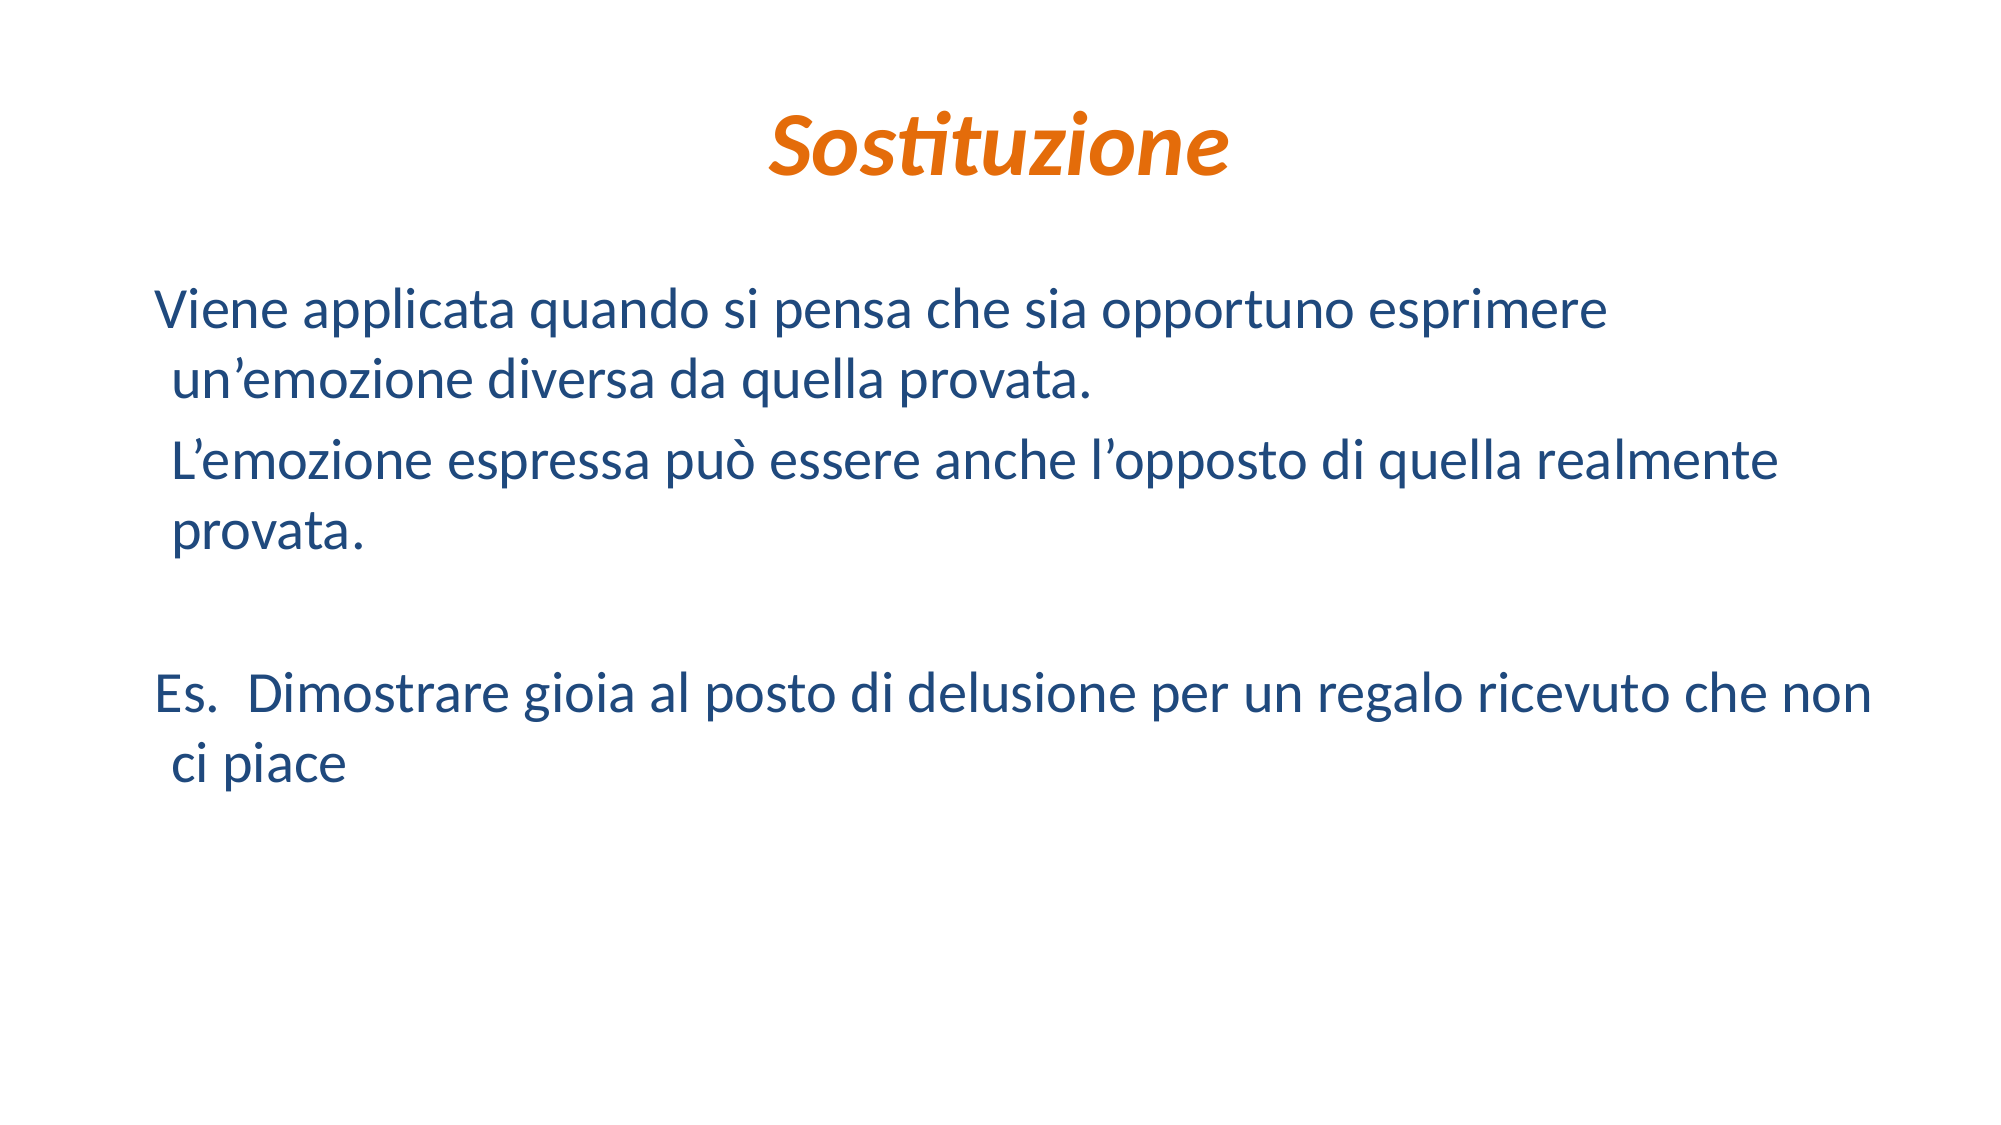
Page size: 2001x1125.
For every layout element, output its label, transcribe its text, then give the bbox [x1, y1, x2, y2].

title Sostituzione [99, 45, 1900, 233]
list Viene applicata quando si pensa che sia opportuno esprimere un’emozione diversa da quella provata. L’emozione espressa può essere anche l’opposto di quella realmente provata. Es. Dimostrare gioia al posto di delusione per un regalo ricevuto che non ci piace [99, 262, 1900, 1005]
